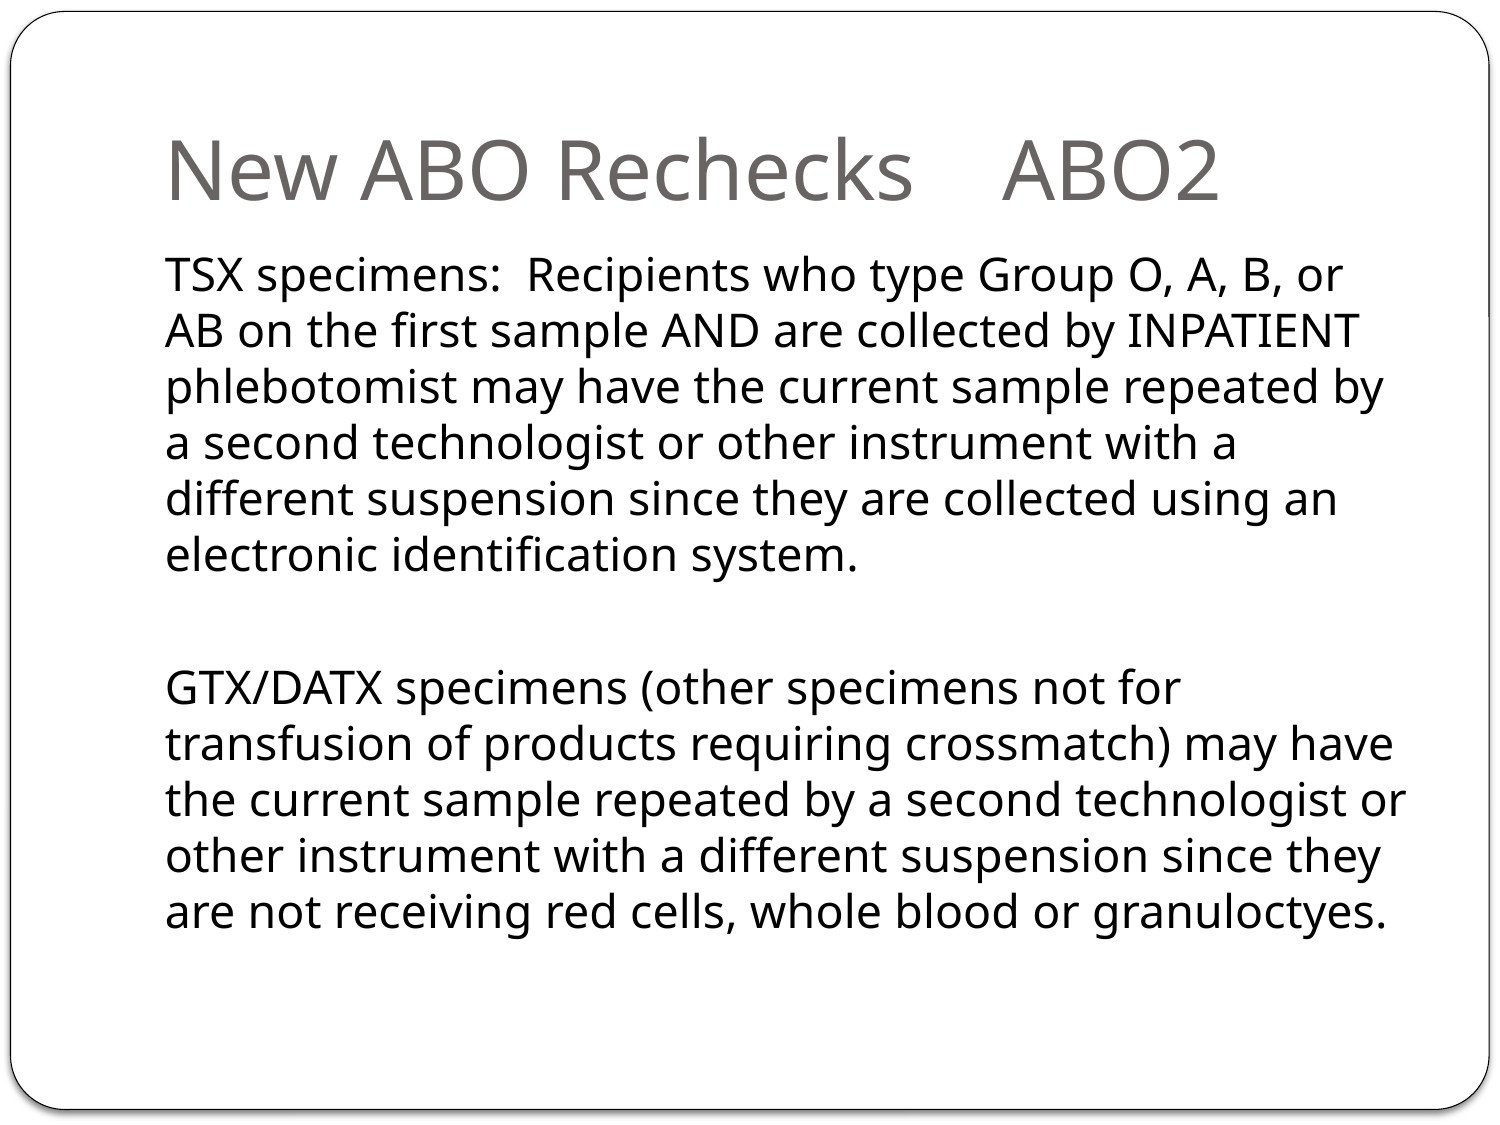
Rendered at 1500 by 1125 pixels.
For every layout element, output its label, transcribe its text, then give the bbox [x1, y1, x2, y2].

list TSX specimens: Recipients who type Group O, A, B, or AB on the first sample AND are collected by INPATIENT phlebotomist may have the current sample repeated by a second technologist or other instrument with a different suspension since they are collected using an electronic identification system. GTX/DATX specimens (other specimens not for transfusion of products requiring crossmatch) may have the current sample repeated by a second technologist or other instrument with a different suspension since they are not receiving red cells, whole blood or granuloctyes. [150, 237, 1425, 988]
title New ABO Rechecks ABO2 [150, 45, 1425, 233]
